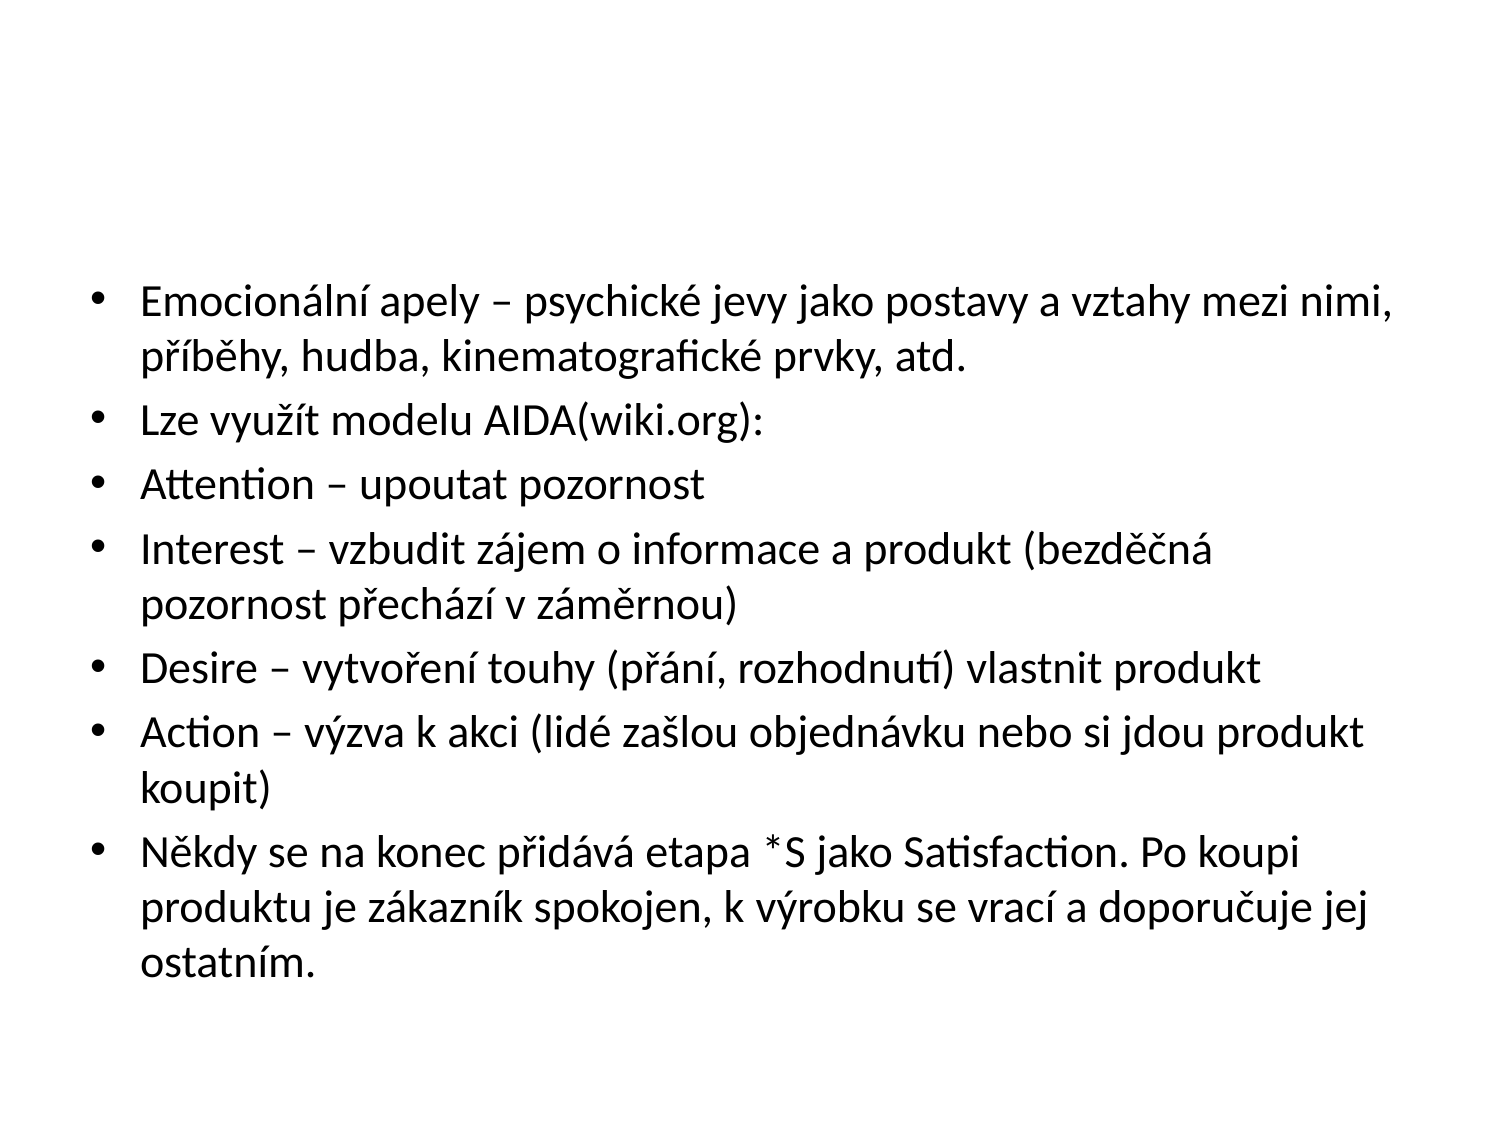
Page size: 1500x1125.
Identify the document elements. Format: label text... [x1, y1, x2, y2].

list Emocionální apely – psychické jevy jako postavy a vztahy mezi nimi, příběhy, hudba, kinematografické prvky, atd. Lze využít modelu AIDA(wiki.org): Attention – upoutat pozornost Interest – vzbudit zájem o informace a produkt (bezděčná pozornost přechází v záměrnou) Desire – vytvoření touhy (přání, rozhodnutí) vlastnit produkt Action – výzva k akci (lidé zašlou objednávku nebo si jdou produkt koupit) Někdy se na konec přidává etapa *S jako Satisfaction. Po koupi produktu je zákazník spokojen, k výrobku se vrací a doporučuje jej ostatním. [75, 262, 1425, 1005]
